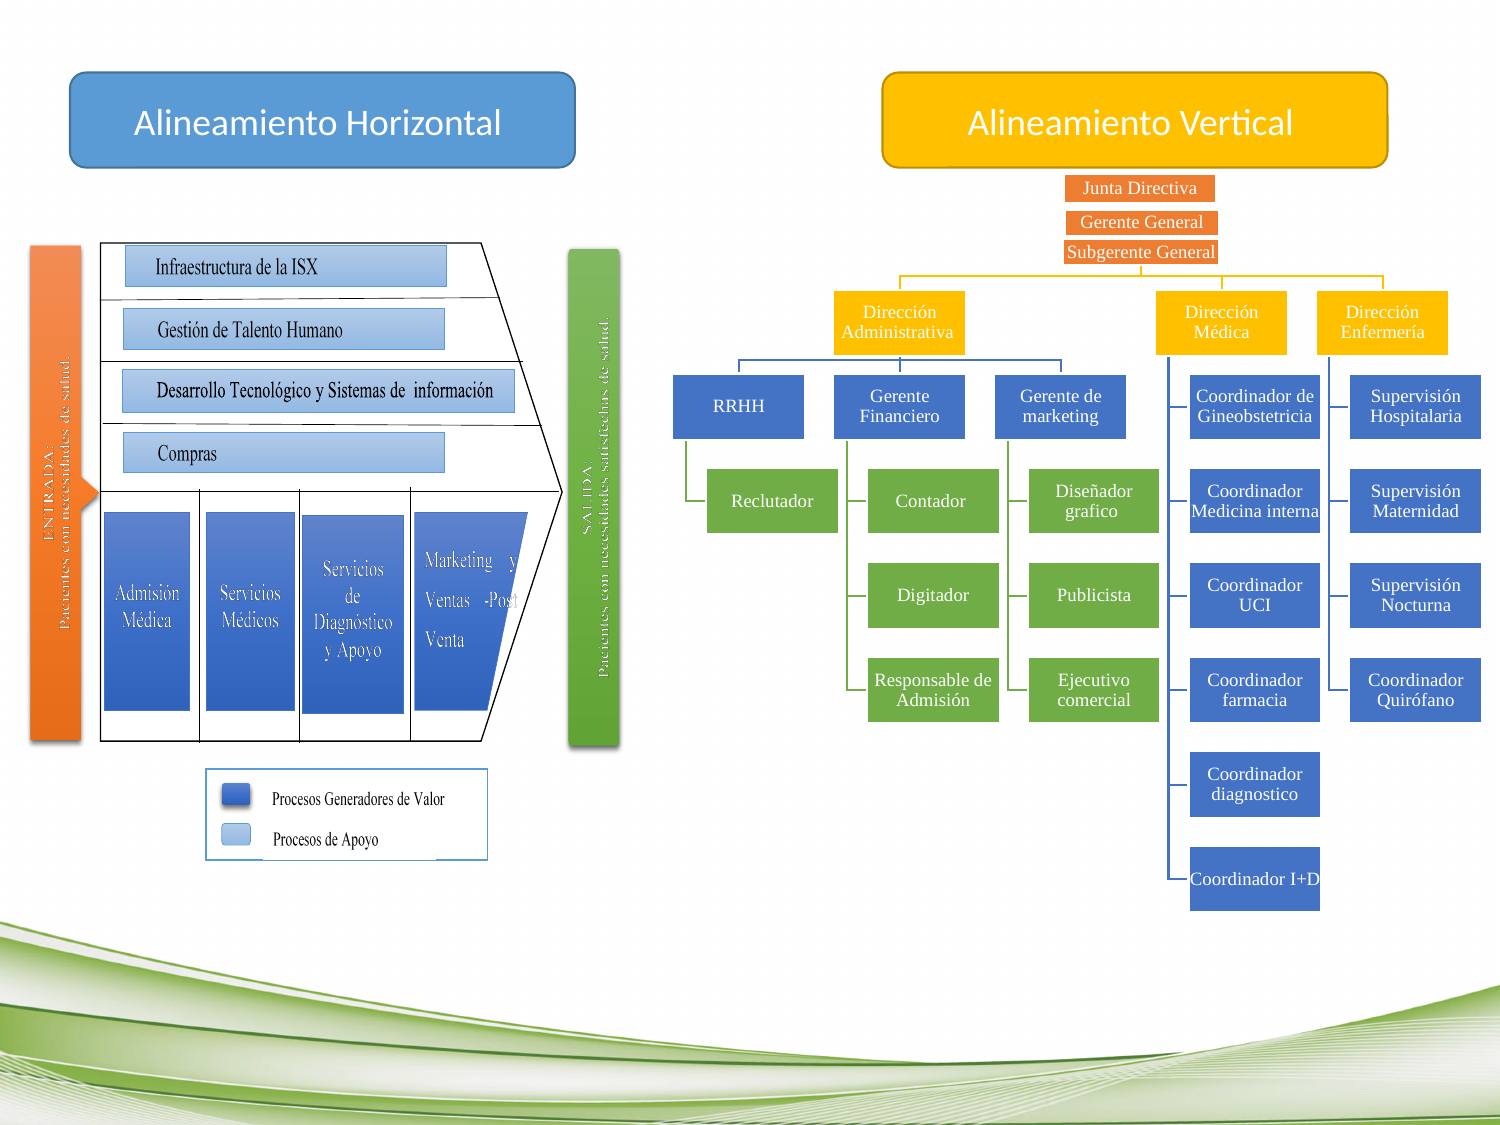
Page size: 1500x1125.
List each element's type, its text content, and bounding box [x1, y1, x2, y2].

text_box Alineamiento Vertical [881, 71, 1389, 129]
text_box Alineamiento Horizontal [68, 71, 576, 169]
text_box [672, 129, 1483, 1008]
picture [0, 0, 1500, 1125]
